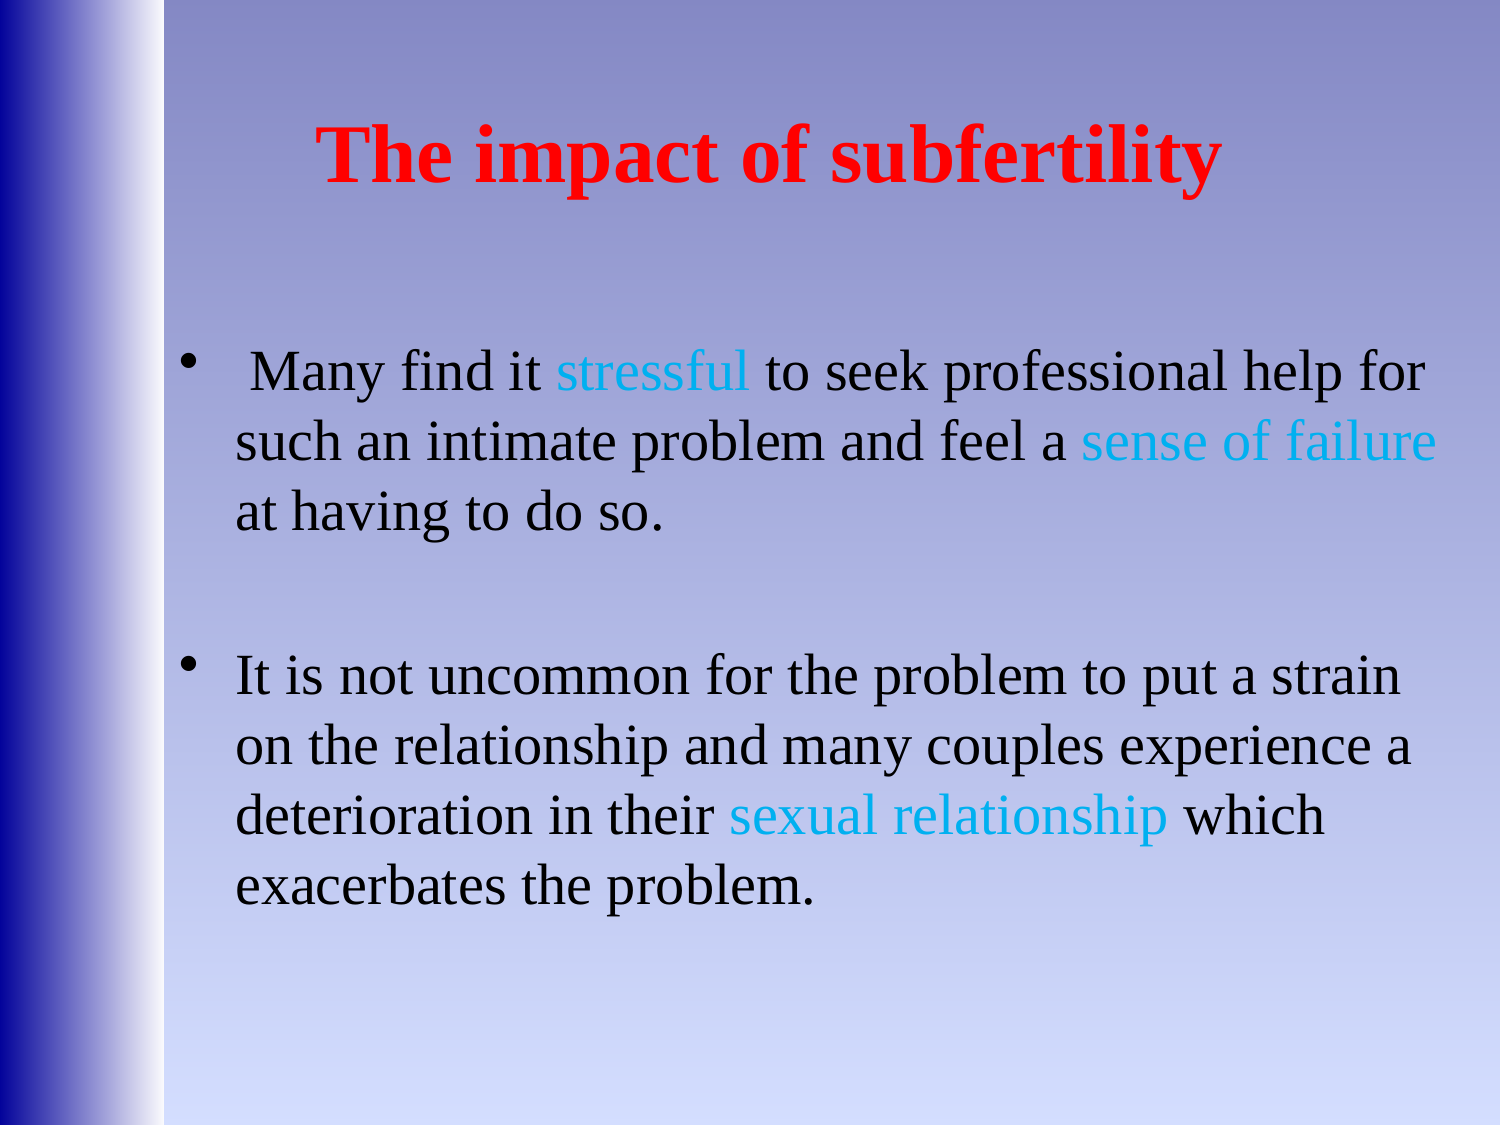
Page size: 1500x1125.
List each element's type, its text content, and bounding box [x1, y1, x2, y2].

list Many find it stressful to seek professional help for such an intimate problem and feel a sense of failure at having to do so. It is not uncommon for the problem to put a strain on the relationship and many couples experience a deterioration in their sexual relationship which exacerbates the problem. [164, 324, 1477, 1001]
text_box [0, 0, 164, 1125]
title The impact of subfertility [164, 99, 1388, 288]
